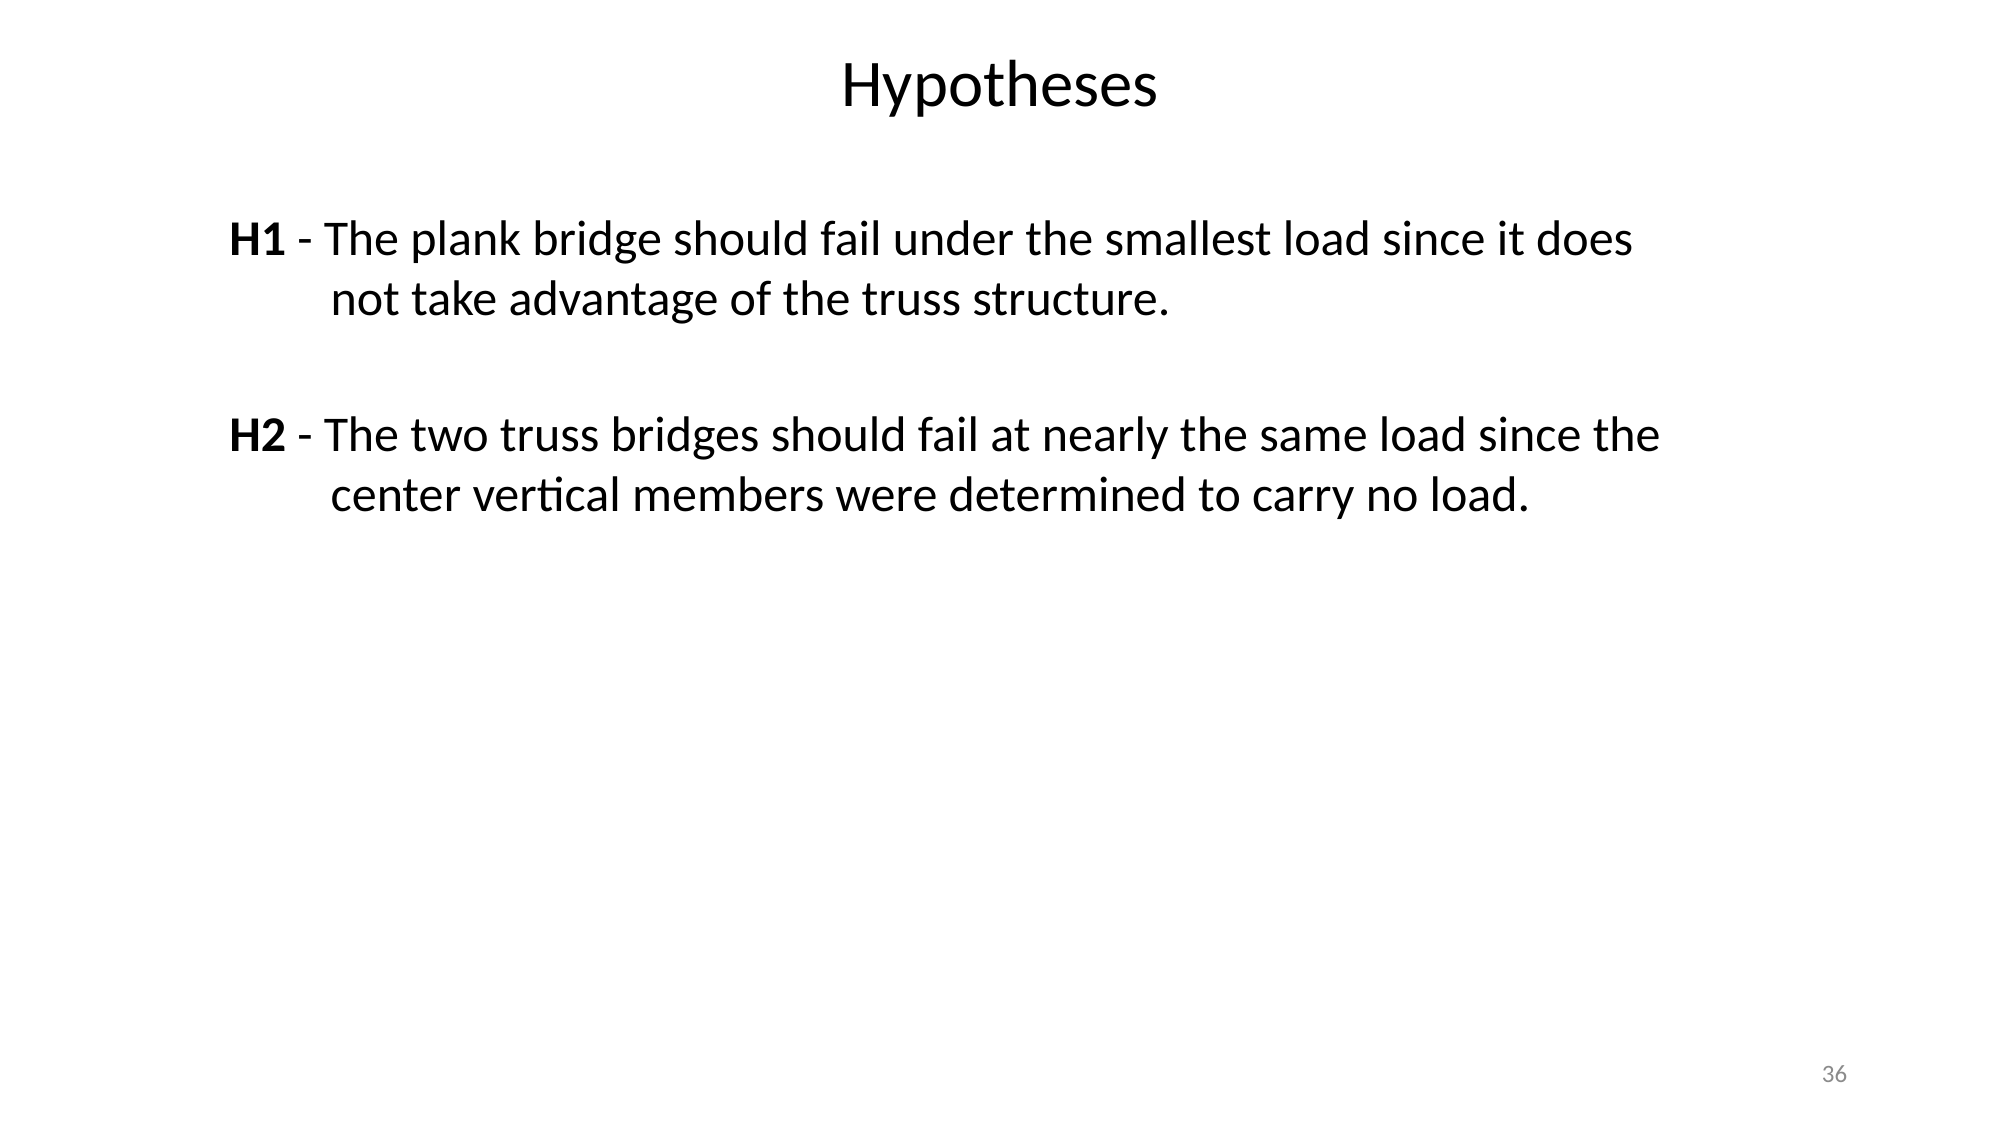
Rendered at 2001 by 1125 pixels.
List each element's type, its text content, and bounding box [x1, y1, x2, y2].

text_box H1 - The plank bridge should fail under the smallest load since it does not take advantage of the truss structure. [214, 198, 1717, 334]
slide_number 36 [1412, 1042, 1863, 1103]
text_box H2 - The two truss bridges should fail at nearly the same load since the center vertical members were determined to carry no load. [214, 393, 1717, 529]
text_box Hypotheses [415, 32, 1586, 127]
